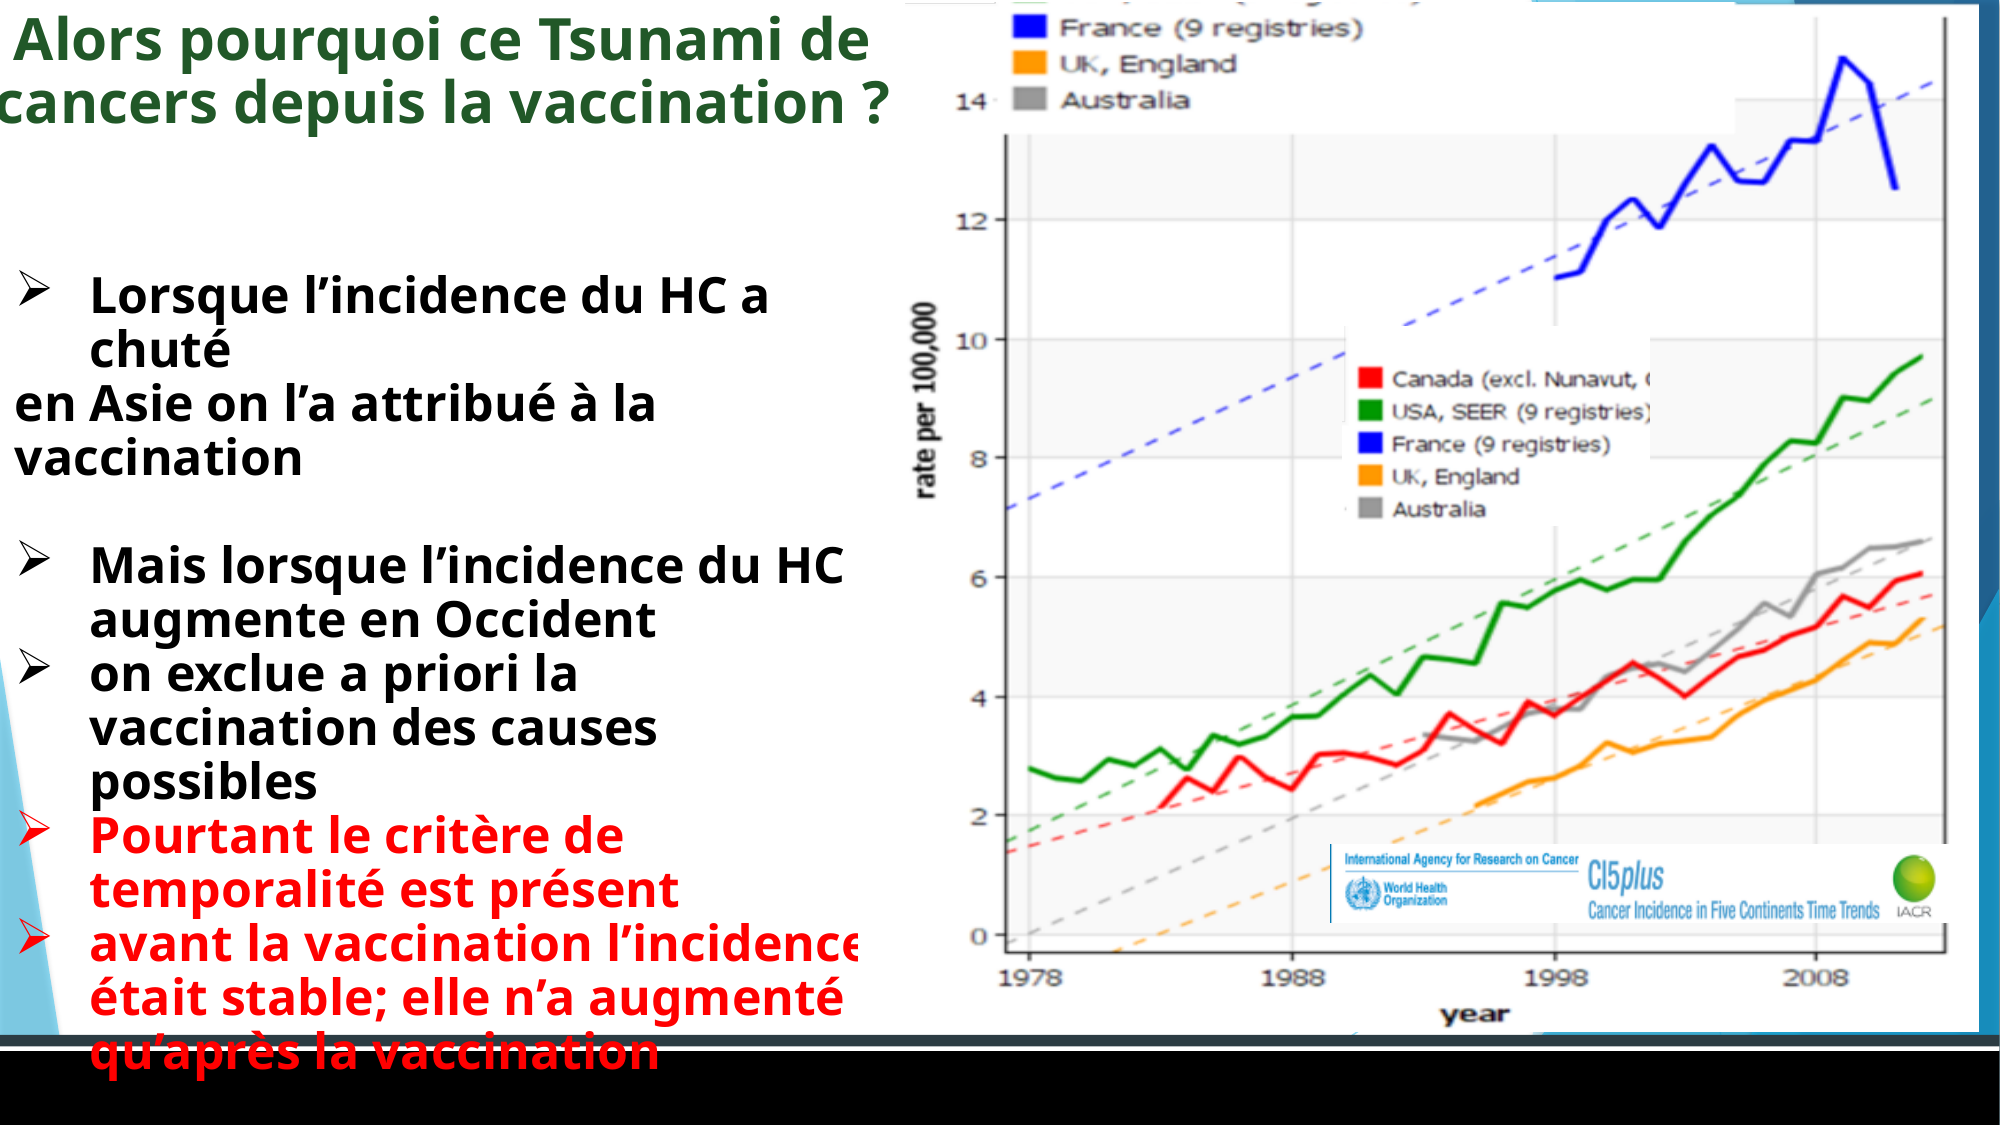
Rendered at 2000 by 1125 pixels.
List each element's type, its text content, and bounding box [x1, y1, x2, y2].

text_box Alors pourquoi ce Tsunami de cancers depuis la vaccination ? [0, 2, 856, 144]
picture [857, 2, 1979, 1032]
text_box Lorsque l’incidence du HC a chuté en Asie on l’a attribué à la vaccination Mais lorsque l’incidence du HC augmente en Occident on exclue a priori la vaccination des causes possibles Pourtant le critère de temporalité est présent avant la vaccination l’incidence était stable; elle n’a augmenté qu’après la vaccination [0, 263, 894, 1125]
